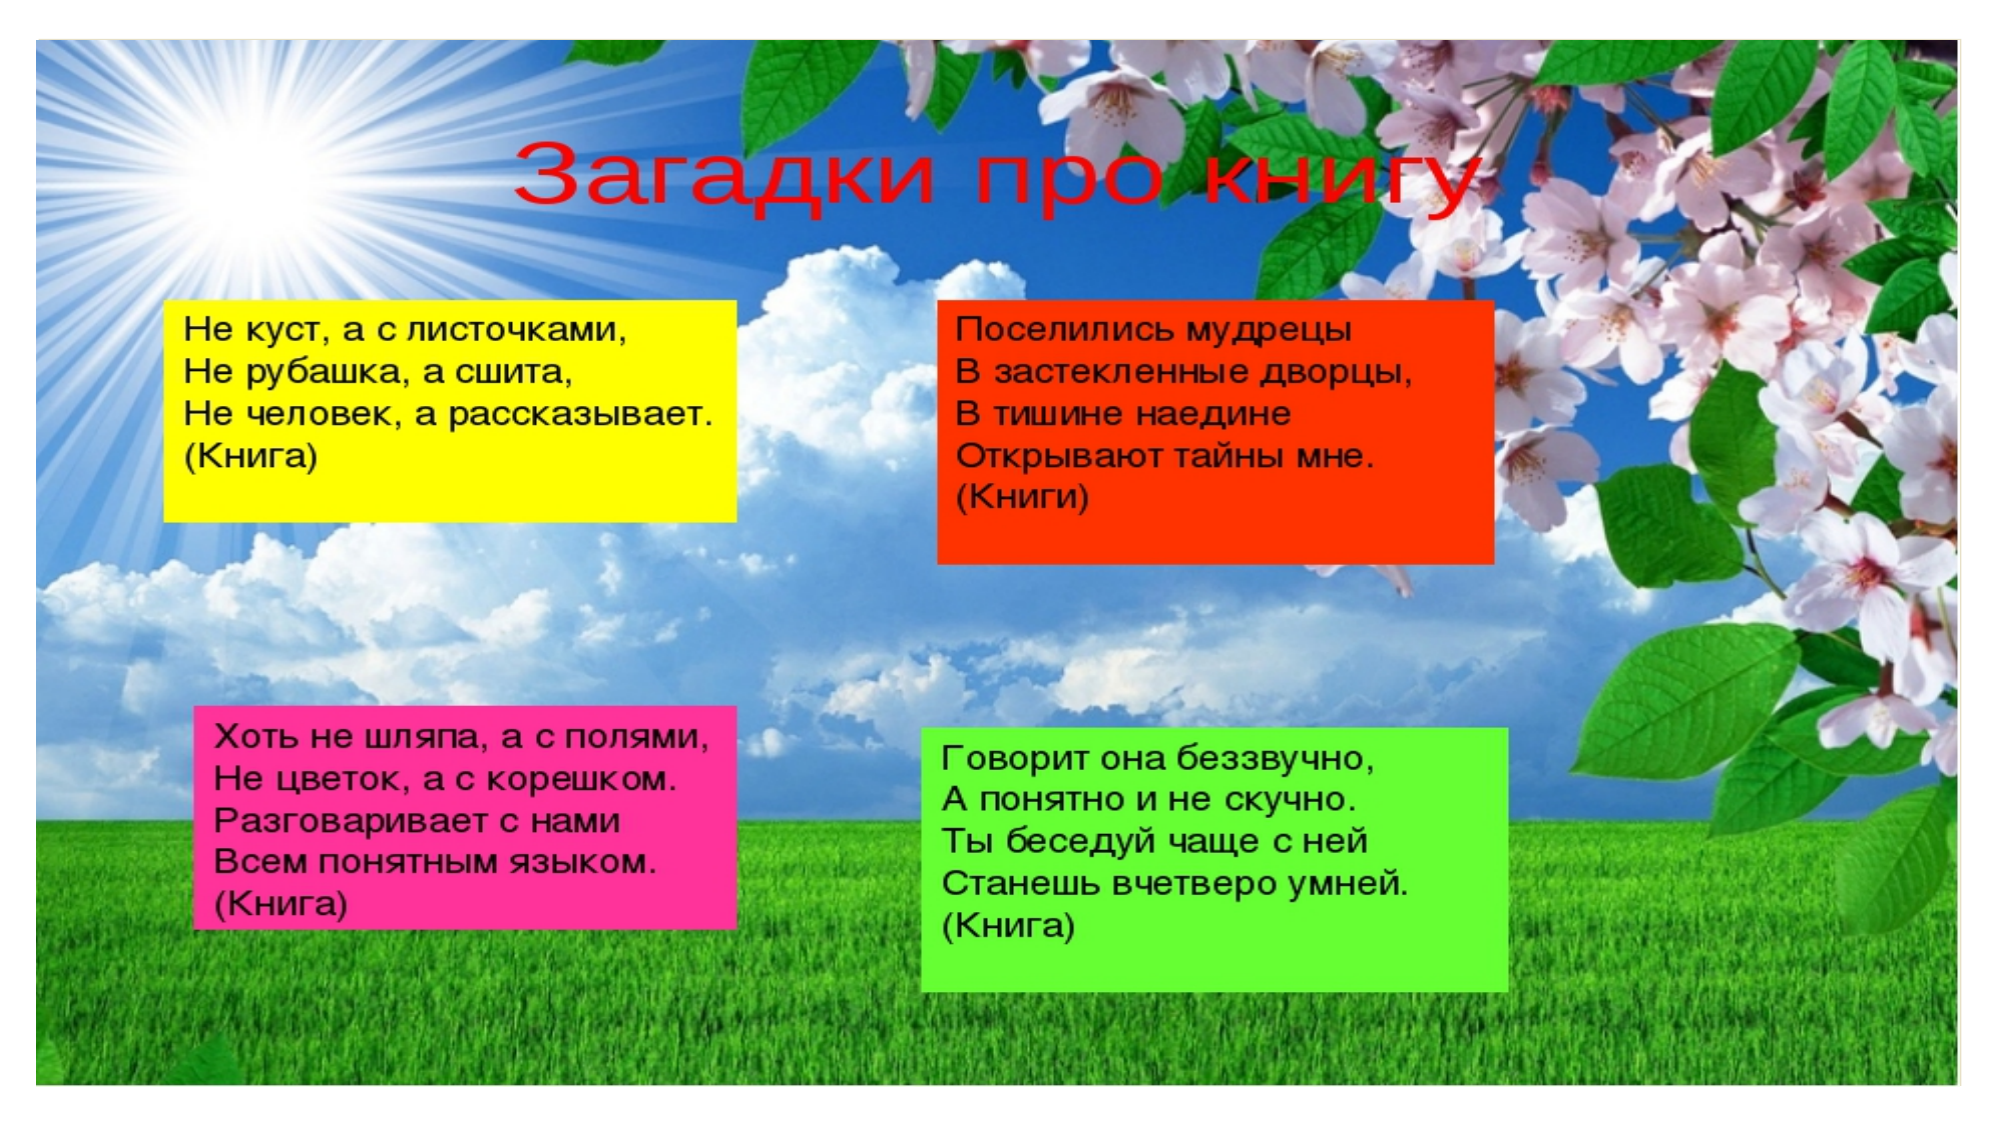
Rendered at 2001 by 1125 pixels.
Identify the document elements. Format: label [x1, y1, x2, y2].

list [36, 40, 1960, 1087]
